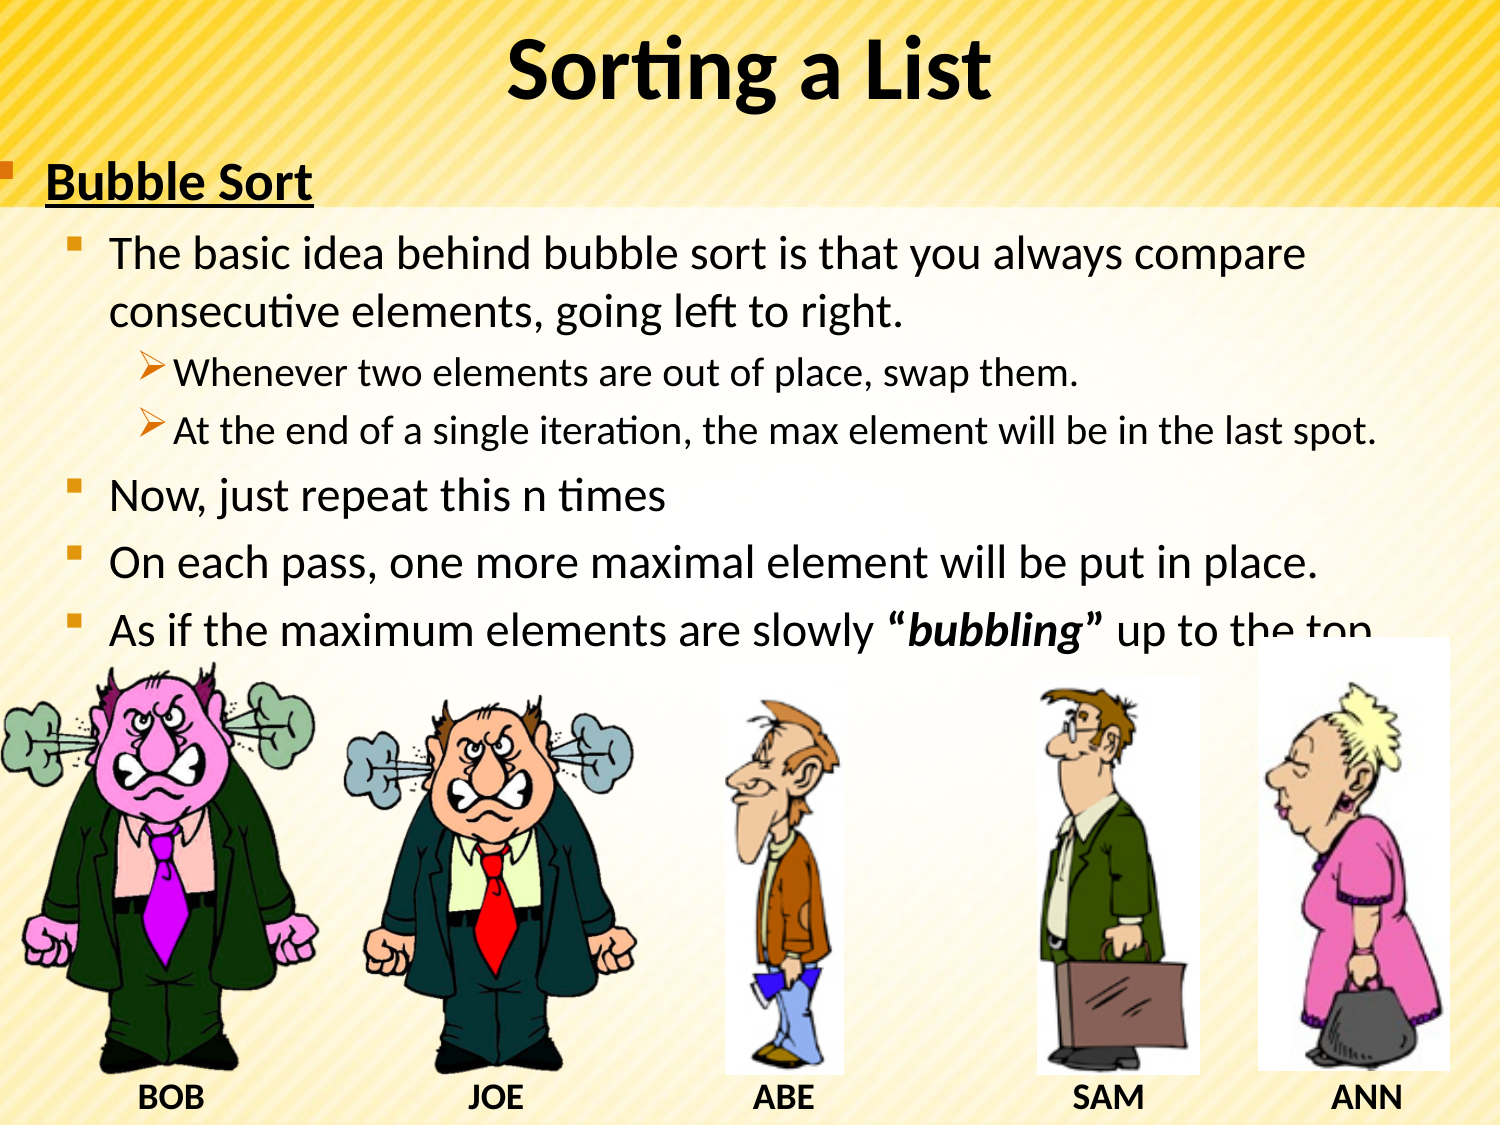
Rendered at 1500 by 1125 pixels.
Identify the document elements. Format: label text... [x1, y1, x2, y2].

text_box SAM [1037, 1083, 1181, 1125]
picture [0, 637, 1500, 1125]
text_box JOE [424, 1084, 568, 1125]
title Sorting a List [74, 0, 1426, 126]
text_box ABE [712, 1064, 856, 1125]
picture [0, 0, 1500, 137]
text_box ANN [1295, 1080, 1439, 1125]
list Bubble Sort The basic idea behind bubble sort is that you always compare consecutive elements, going left to right. Whenever two elements are out of place, swap them. At the end of a single iteration, the max element will be in the last spot. Now, just repeat this n times On each pass, one more maximal element will be put in place. As if the maximum elements are slowly “bubbling” up to the top. [0, 137, 1500, 676]
text_box BOB [99, 1084, 243, 1125]
